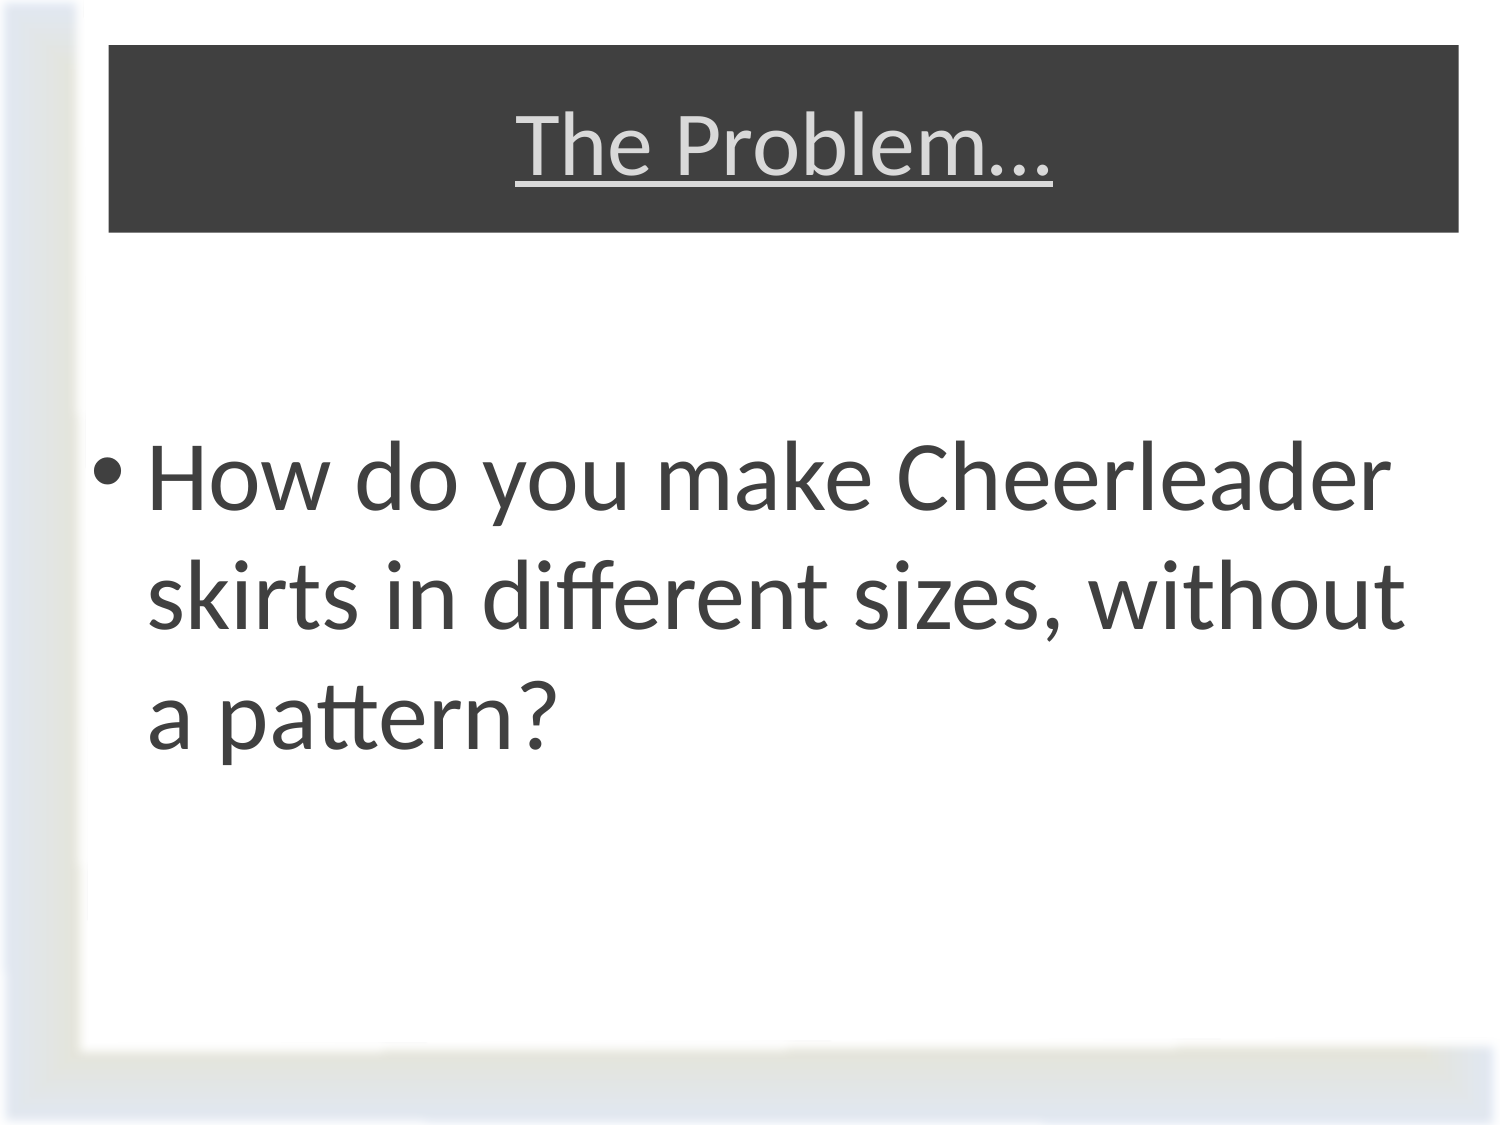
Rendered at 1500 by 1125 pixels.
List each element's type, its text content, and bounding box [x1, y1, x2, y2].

title The Problem… [108, 45, 1459, 233]
list How do you make Cheerleader skirts in different sizes, without a pattern? [75, 262, 1425, 1005]
